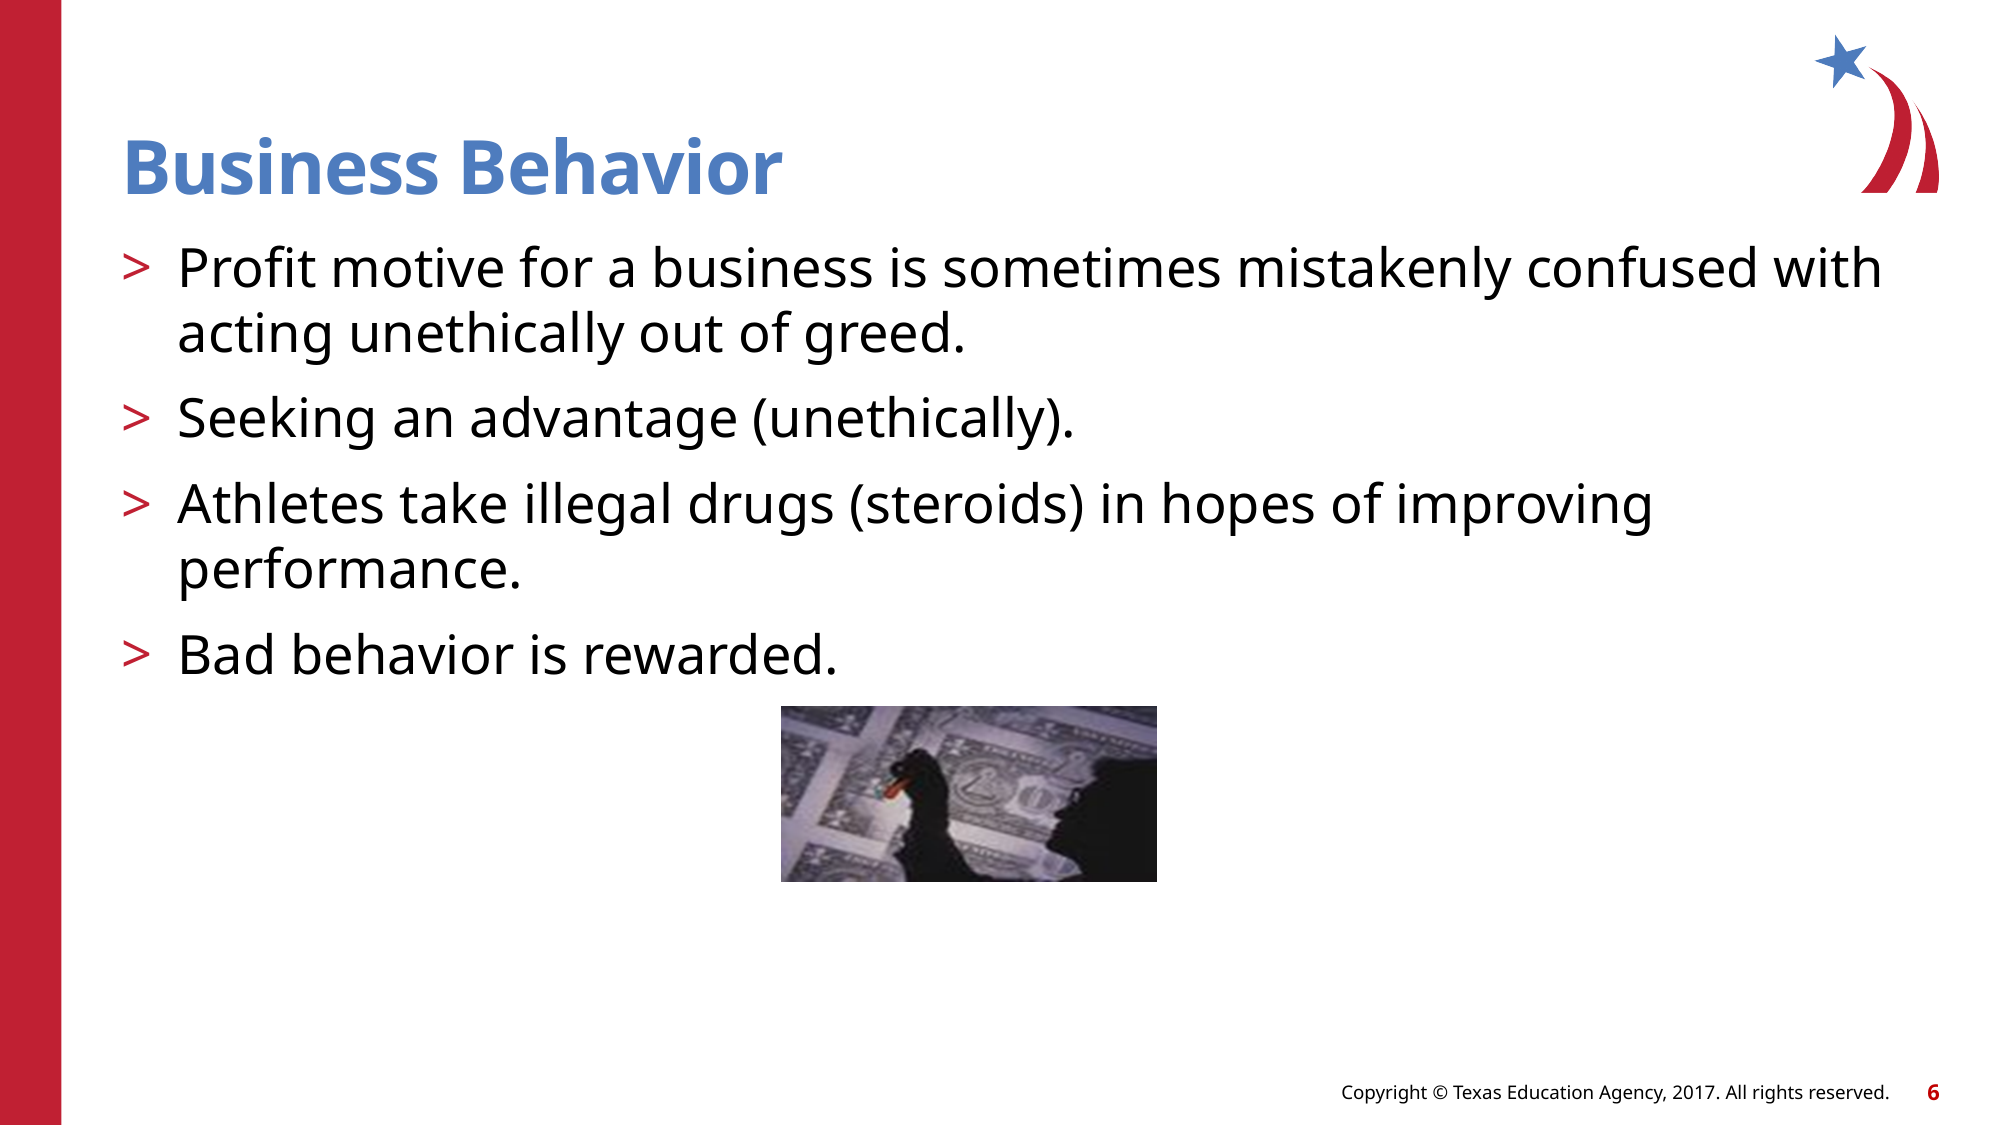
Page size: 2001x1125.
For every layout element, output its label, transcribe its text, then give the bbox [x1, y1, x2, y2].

picture [781, 706, 1157, 882]
title Business Behavior [121, 66, 1772, 211]
list Profit motive for a business is sometimes mistakenly confused with acting unethically out of greed. Seeking an advantage (unethically). Athletes take illegal drugs (steroids) in hopes of improving performance. Bad behavior is rewarded. [121, 233, 1936, 1010]
picture [1814, 34, 1939, 193]
